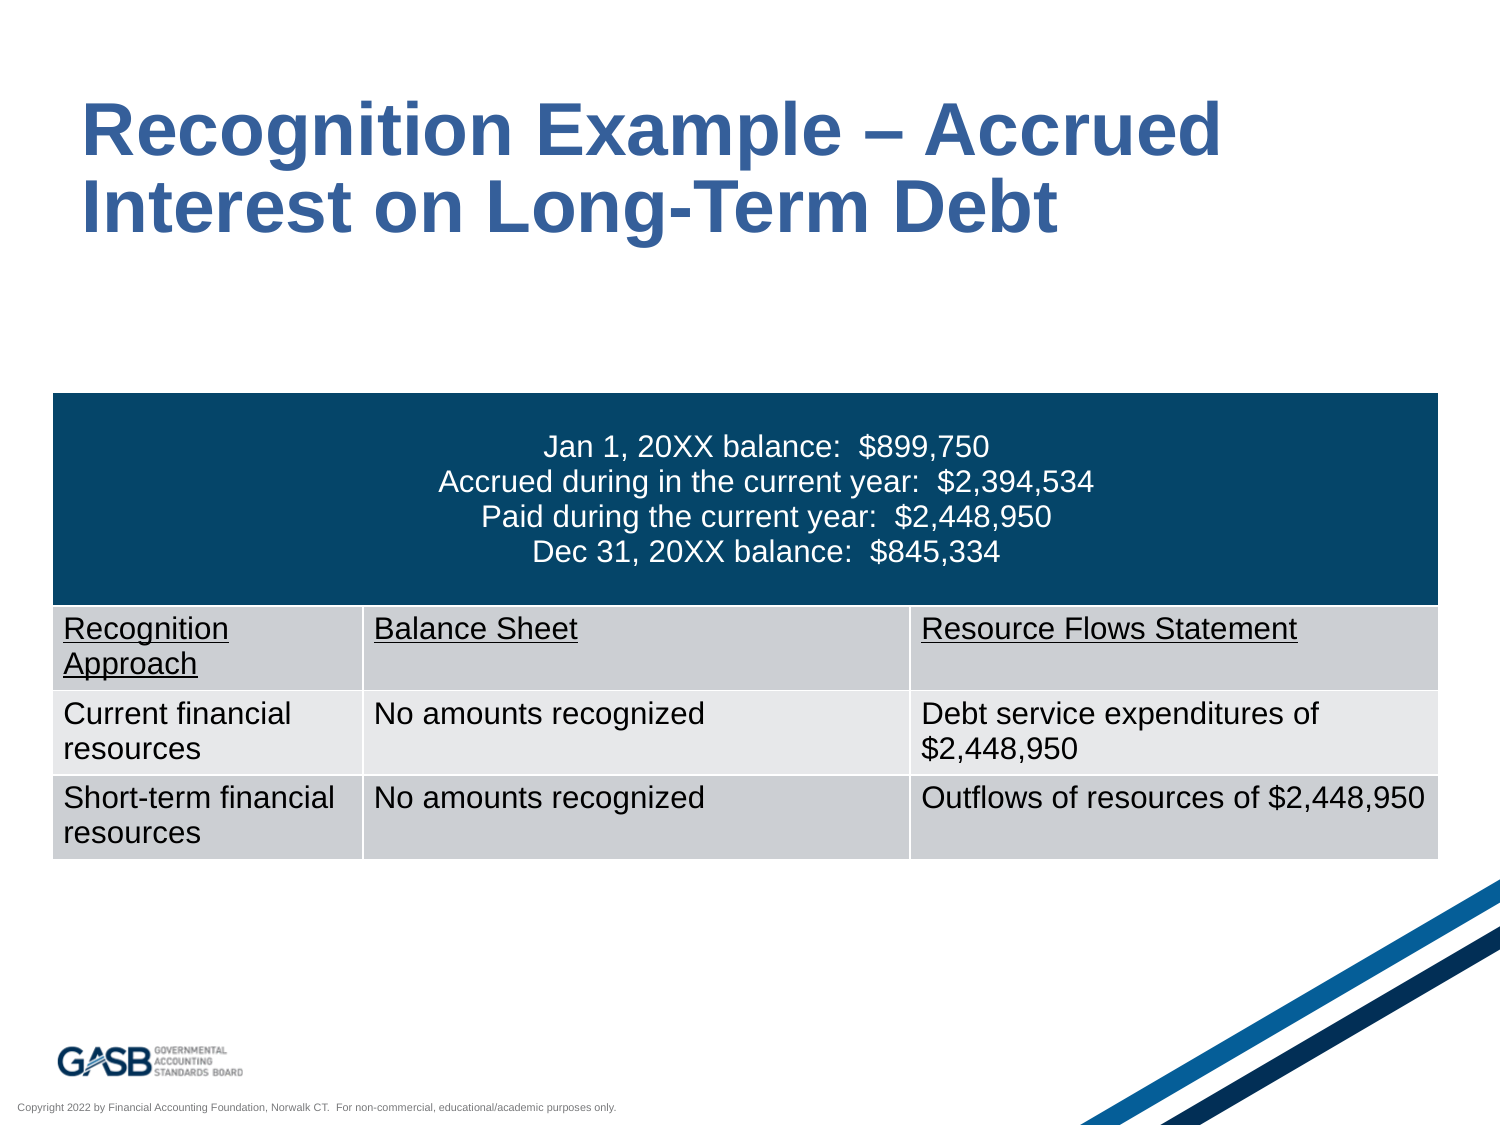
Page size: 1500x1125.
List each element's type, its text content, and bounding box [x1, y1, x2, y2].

title Recognition Example – Accrued Interest on Long-Term Debt [81, 118, 1358, 249]
table_cell Recognition Approach [53, 607, 362, 690]
table_cell Resource Flows Statement [911, 607, 1438, 690]
table_cell No amounts recognized [364, 691, 909, 774]
table_cell Current financial resources [53, 691, 362, 774]
table_cell Debt service expenditures of $2,448,950 [911, 691, 1438, 774]
picture [981, 865, 1500, 1125]
table_cell Balance Sheet [364, 607, 909, 690]
picture [56, 1039, 593, 1081]
table_header Jan 1, 20XX balance: $899,750 Accrued during in the current year: $2,394,534 Paid during the current year: $2,448,950 Dec 31, 20XX balance: $845,334 [53, 393, 1438, 605]
table_cell Outflows of resources of $2,448,950 [911, 776, 1438, 859]
table_cell Short-term financial resources [53, 776, 362, 859]
table_cell No amounts recognized [364, 776, 909, 859]
